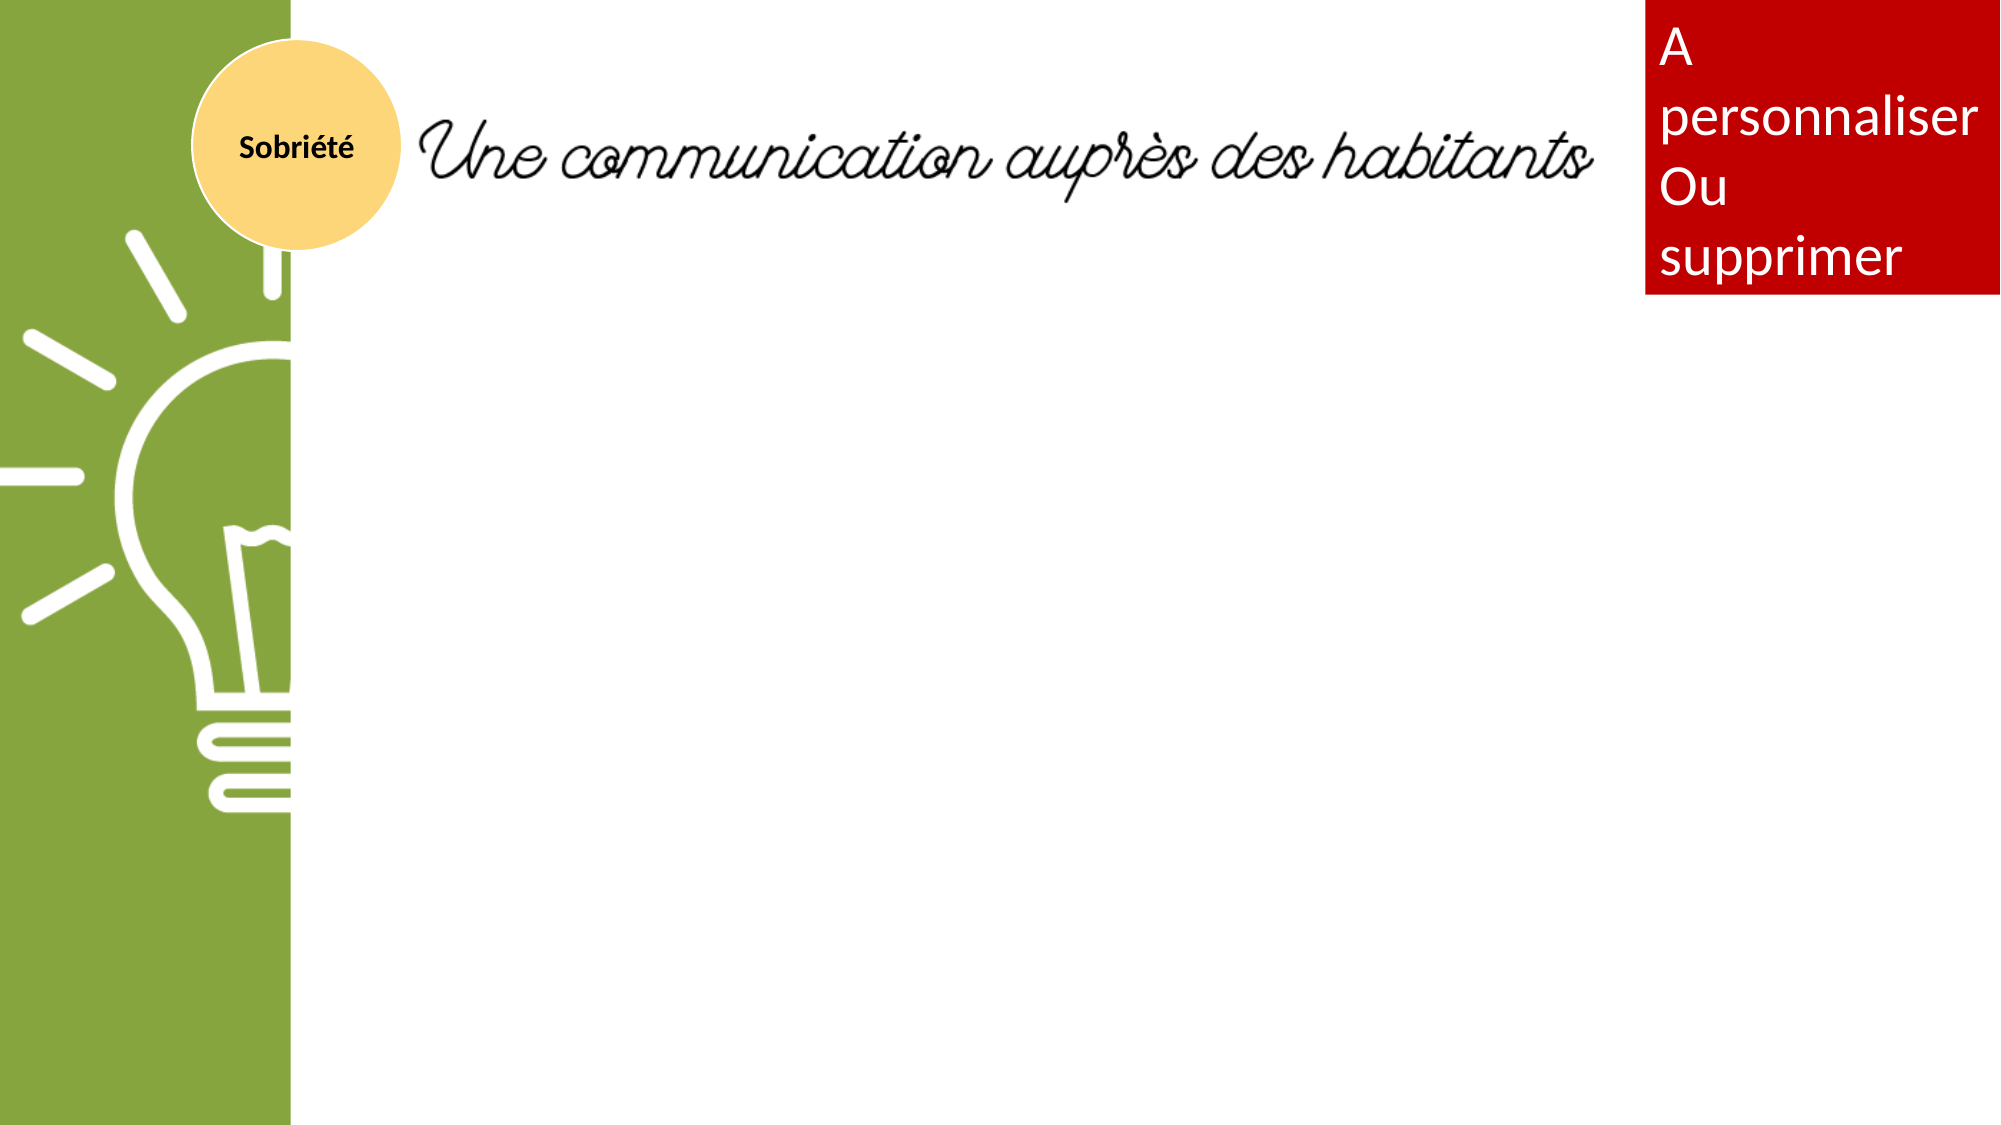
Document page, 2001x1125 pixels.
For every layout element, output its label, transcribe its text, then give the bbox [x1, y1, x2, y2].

text_box A personnaliser Ou supprimer [1645, 0, 2000, 295]
picture [402, 97, 1607, 216]
picture [0, 0, 291, 1125]
text_box Sobriété [191, 38, 402, 253]
